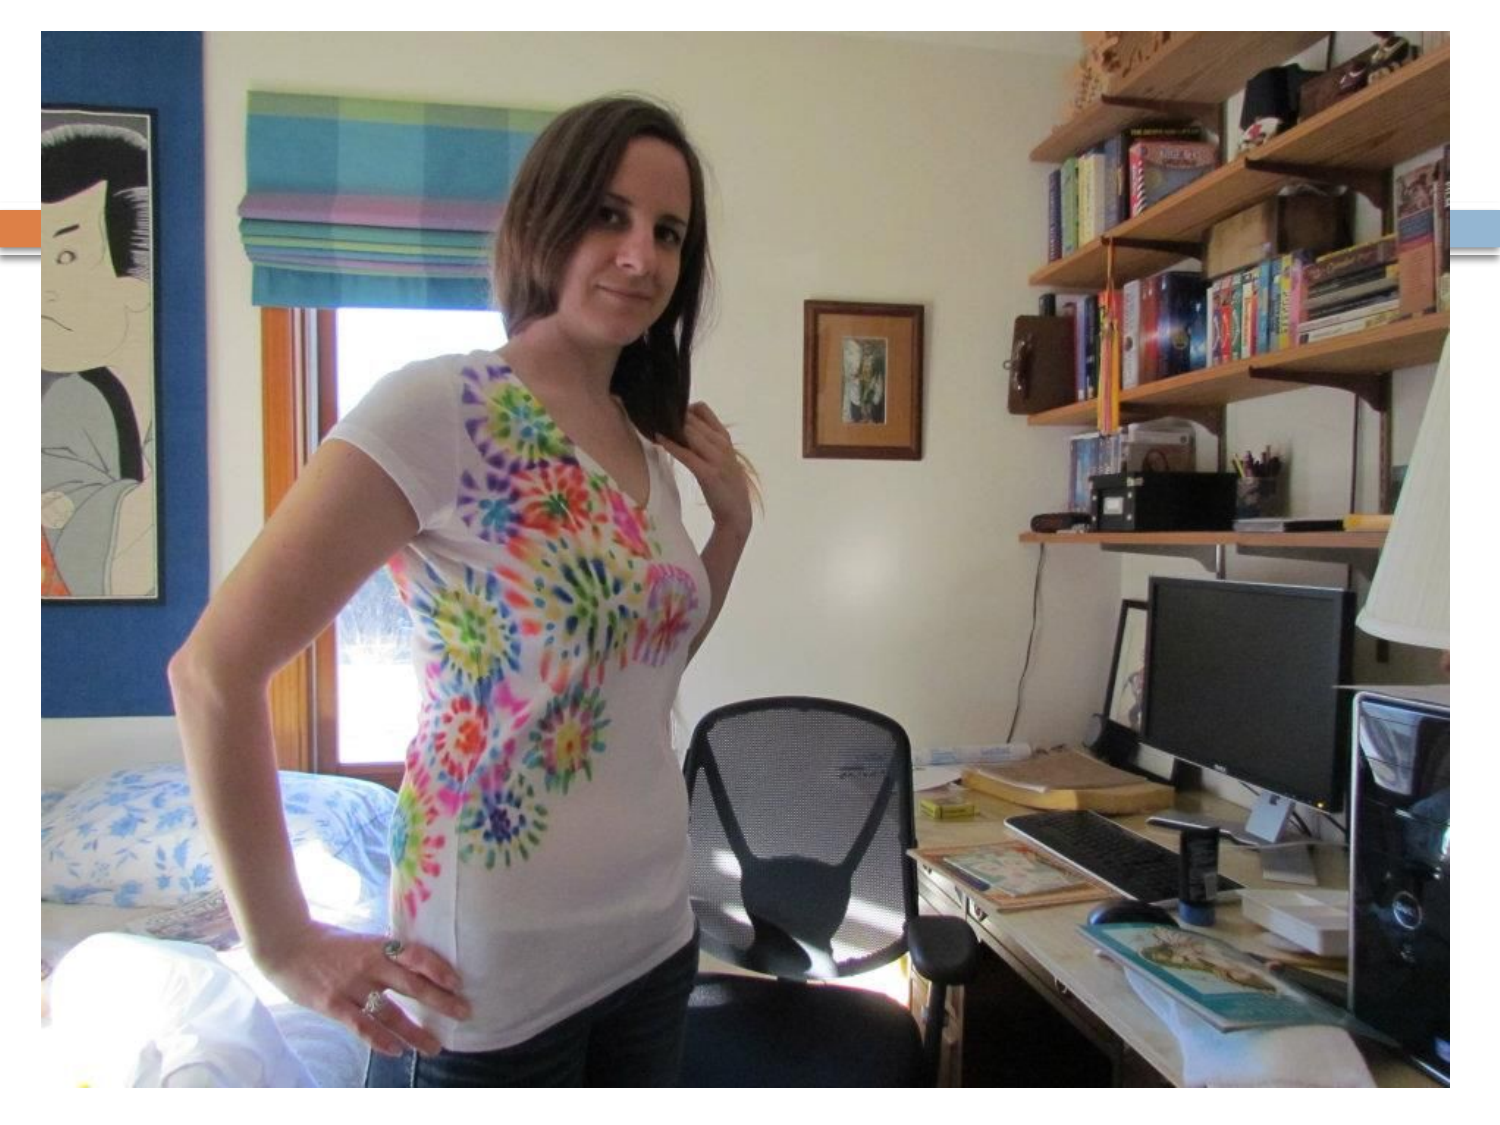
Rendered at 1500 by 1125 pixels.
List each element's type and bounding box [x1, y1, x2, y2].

picture [41, 30, 1451, 1088]
